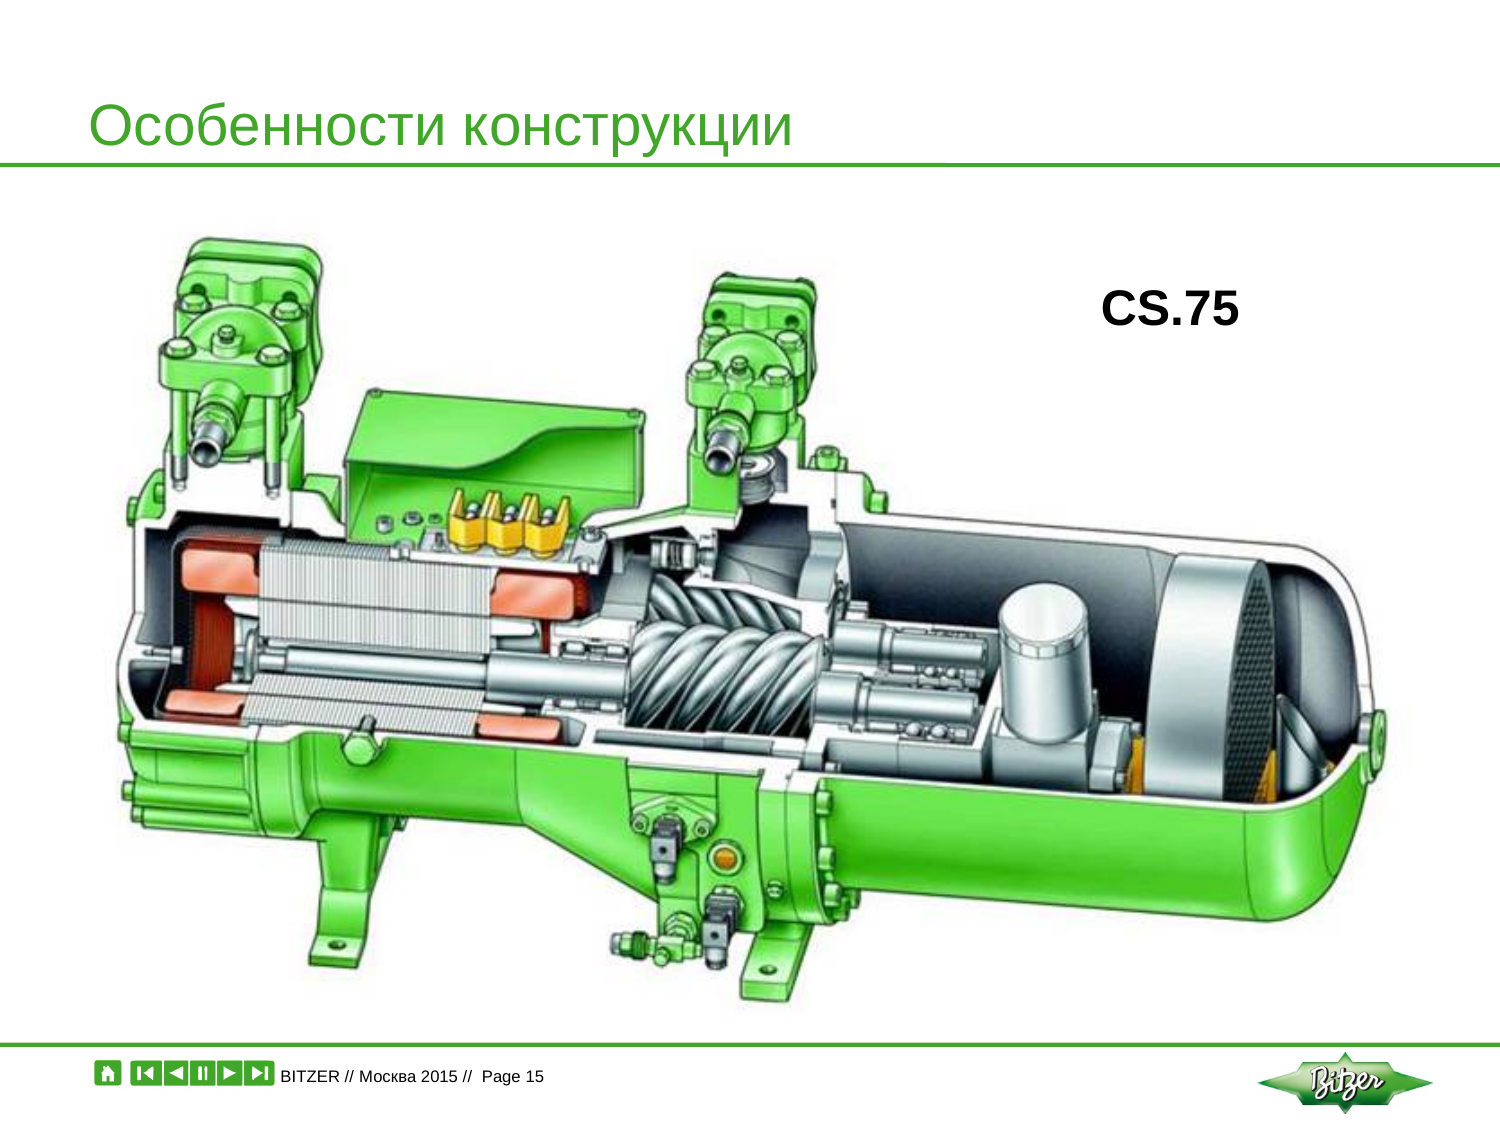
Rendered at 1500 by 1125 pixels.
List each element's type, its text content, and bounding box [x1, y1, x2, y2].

picture [1257, 1052, 1433, 1114]
picture [89, 204, 1415, 1037]
picture [89, 1049, 283, 1097]
title Особенности конструкции [0, 86, 1435, 158]
